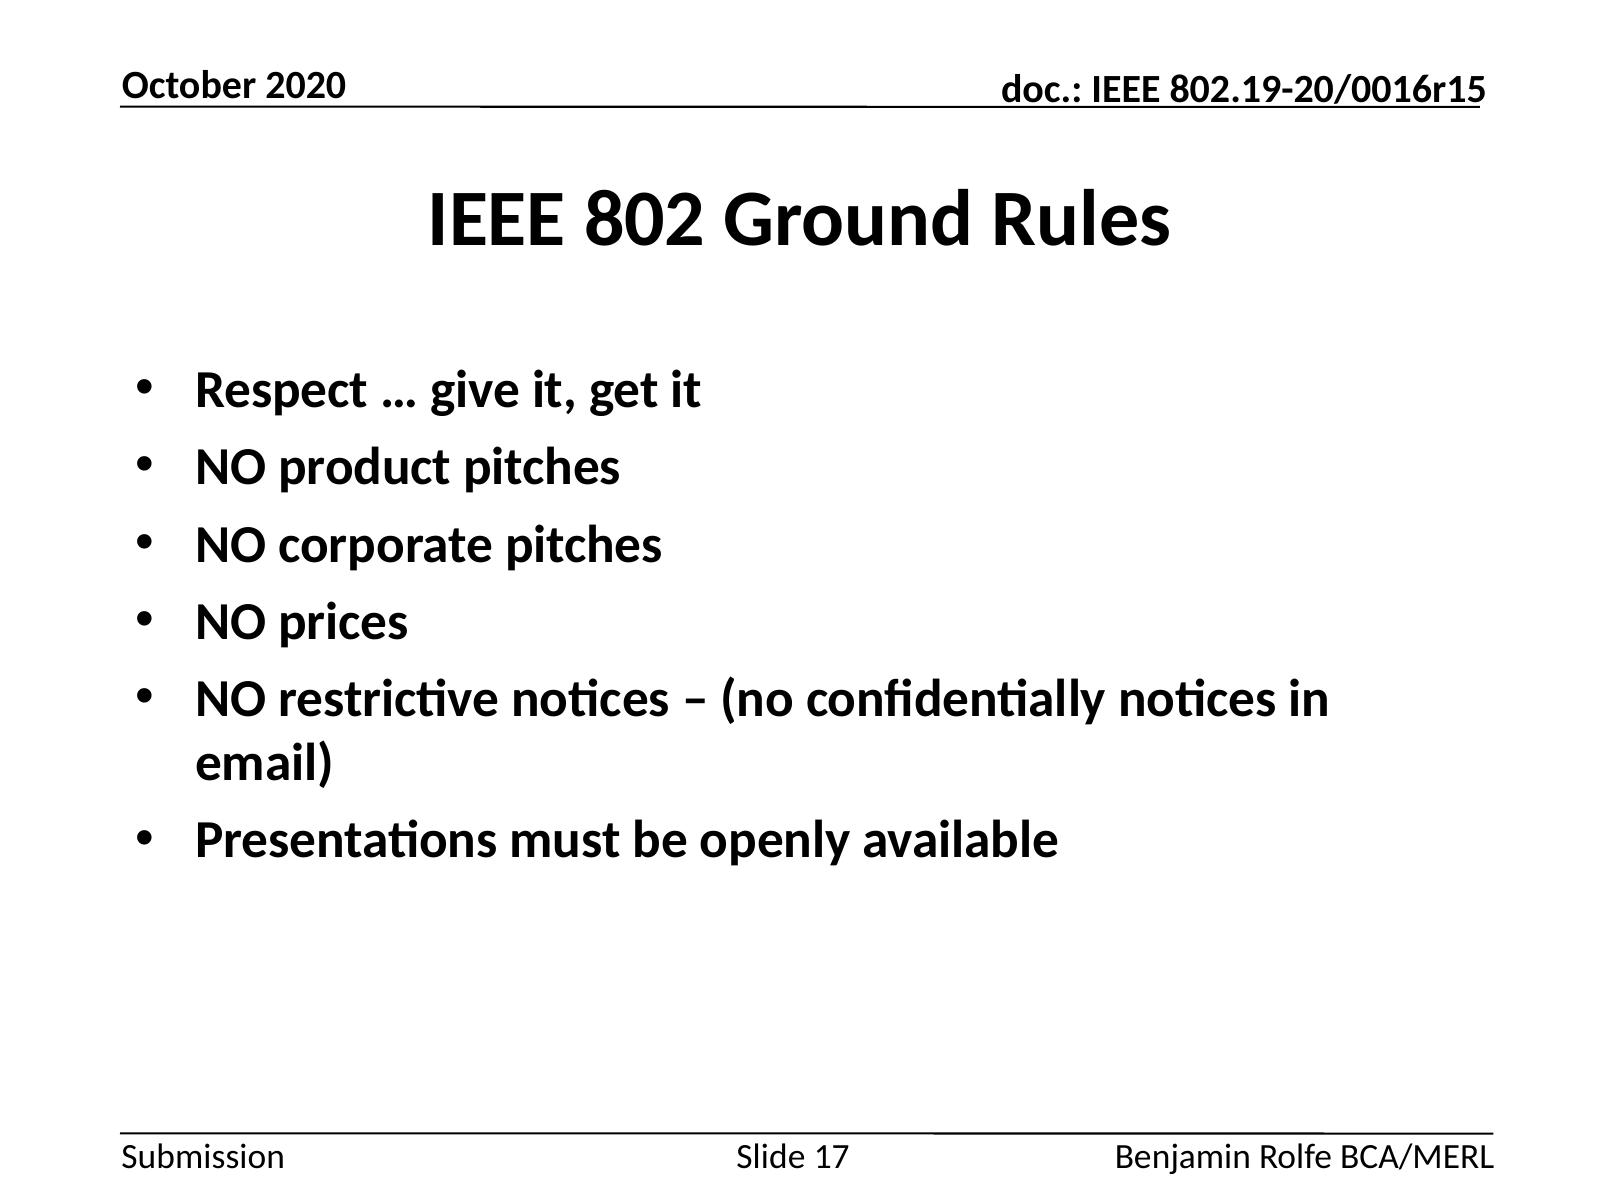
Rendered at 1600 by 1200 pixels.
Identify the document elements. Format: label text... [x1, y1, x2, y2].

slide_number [121, 58, 451, 107]
title IEEE 802 Ground Rules [119, 119, 1480, 307]
list Respect … give it, get it NO product pitches NO corporate pitches NO prices NO restrictive notices – (no confidentially notices in email) Presentations must be openly available [119, 346, 1480, 1067]
footer Benjamin Rolfe BCA/MERL [937, 1132, 1495, 1174]
slide_number Slide 17 [733, 1132, 854, 1197]
